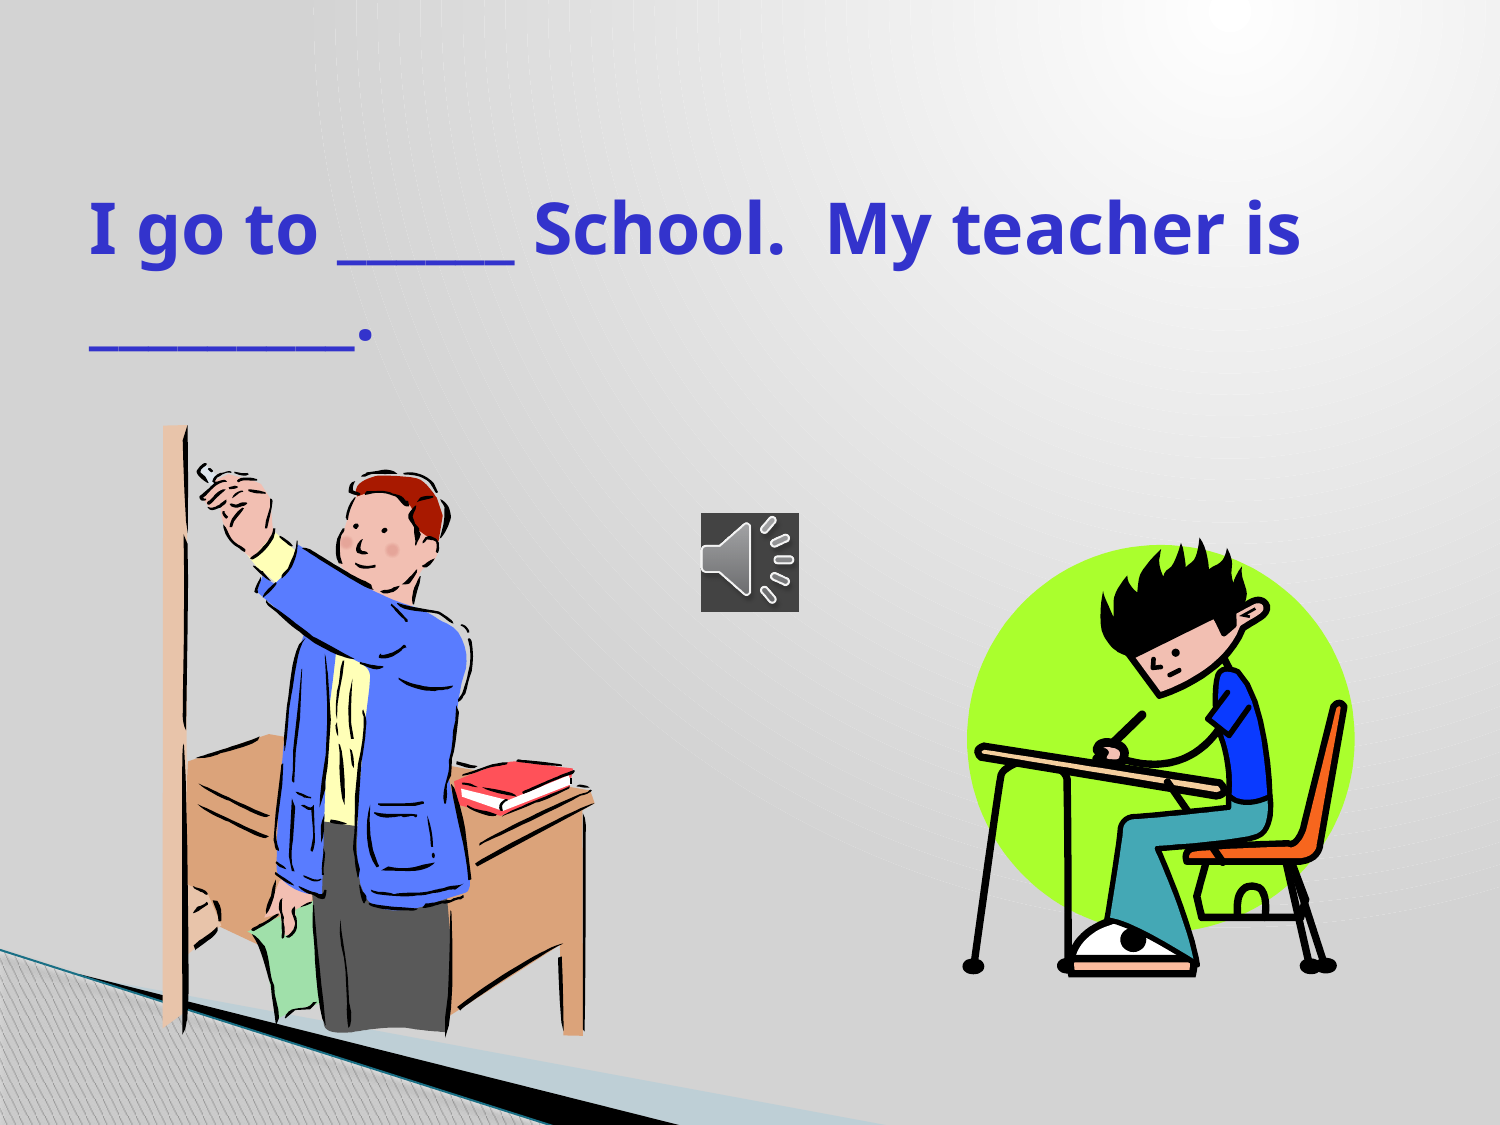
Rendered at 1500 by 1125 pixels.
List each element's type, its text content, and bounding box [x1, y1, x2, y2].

picture [962, 537, 1355, 978]
title I go to ______ School. My teacher is _________. [75, 174, 1425, 363]
picture [699, 512, 801, 613]
picture [162, 424, 595, 1038]
